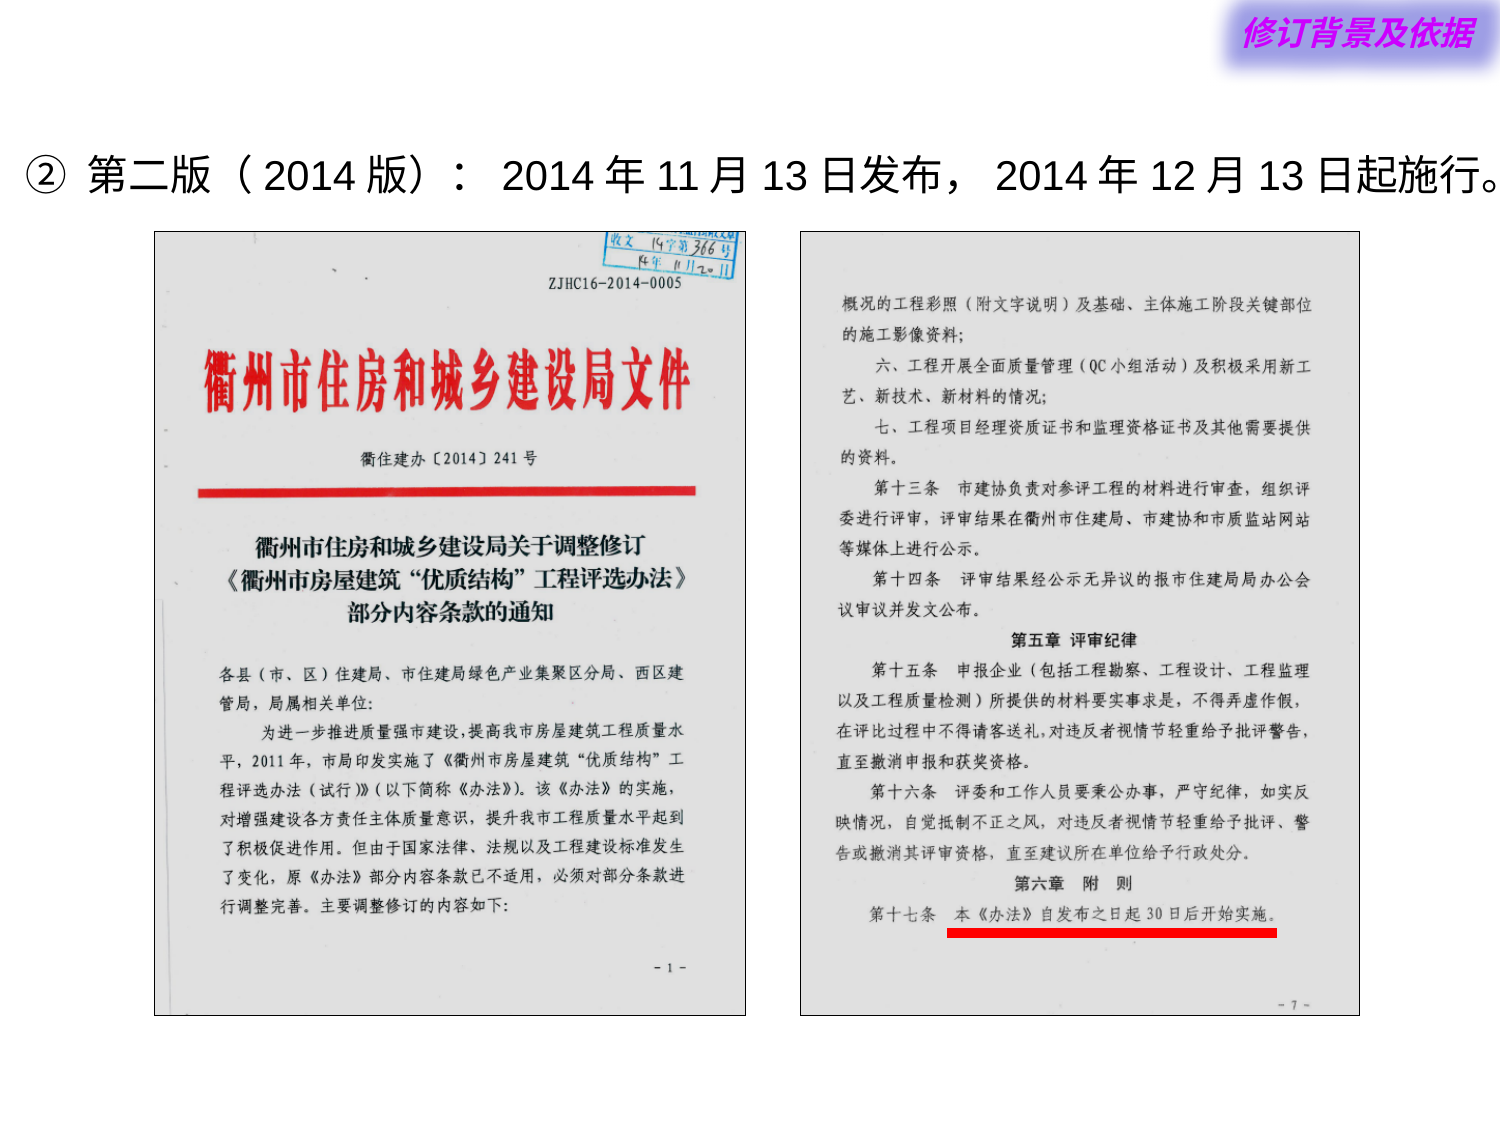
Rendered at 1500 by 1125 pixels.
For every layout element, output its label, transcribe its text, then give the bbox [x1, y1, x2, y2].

text_box 修订背景及依据 [1225, 5, 1492, 60]
text_box ② 第二版（2014版）：2014年11月13日发布，2014年12月13日起施行。 [10, 141, 1500, 207]
picture [154, 231, 746, 1016]
picture [799, 231, 1360, 1016]
